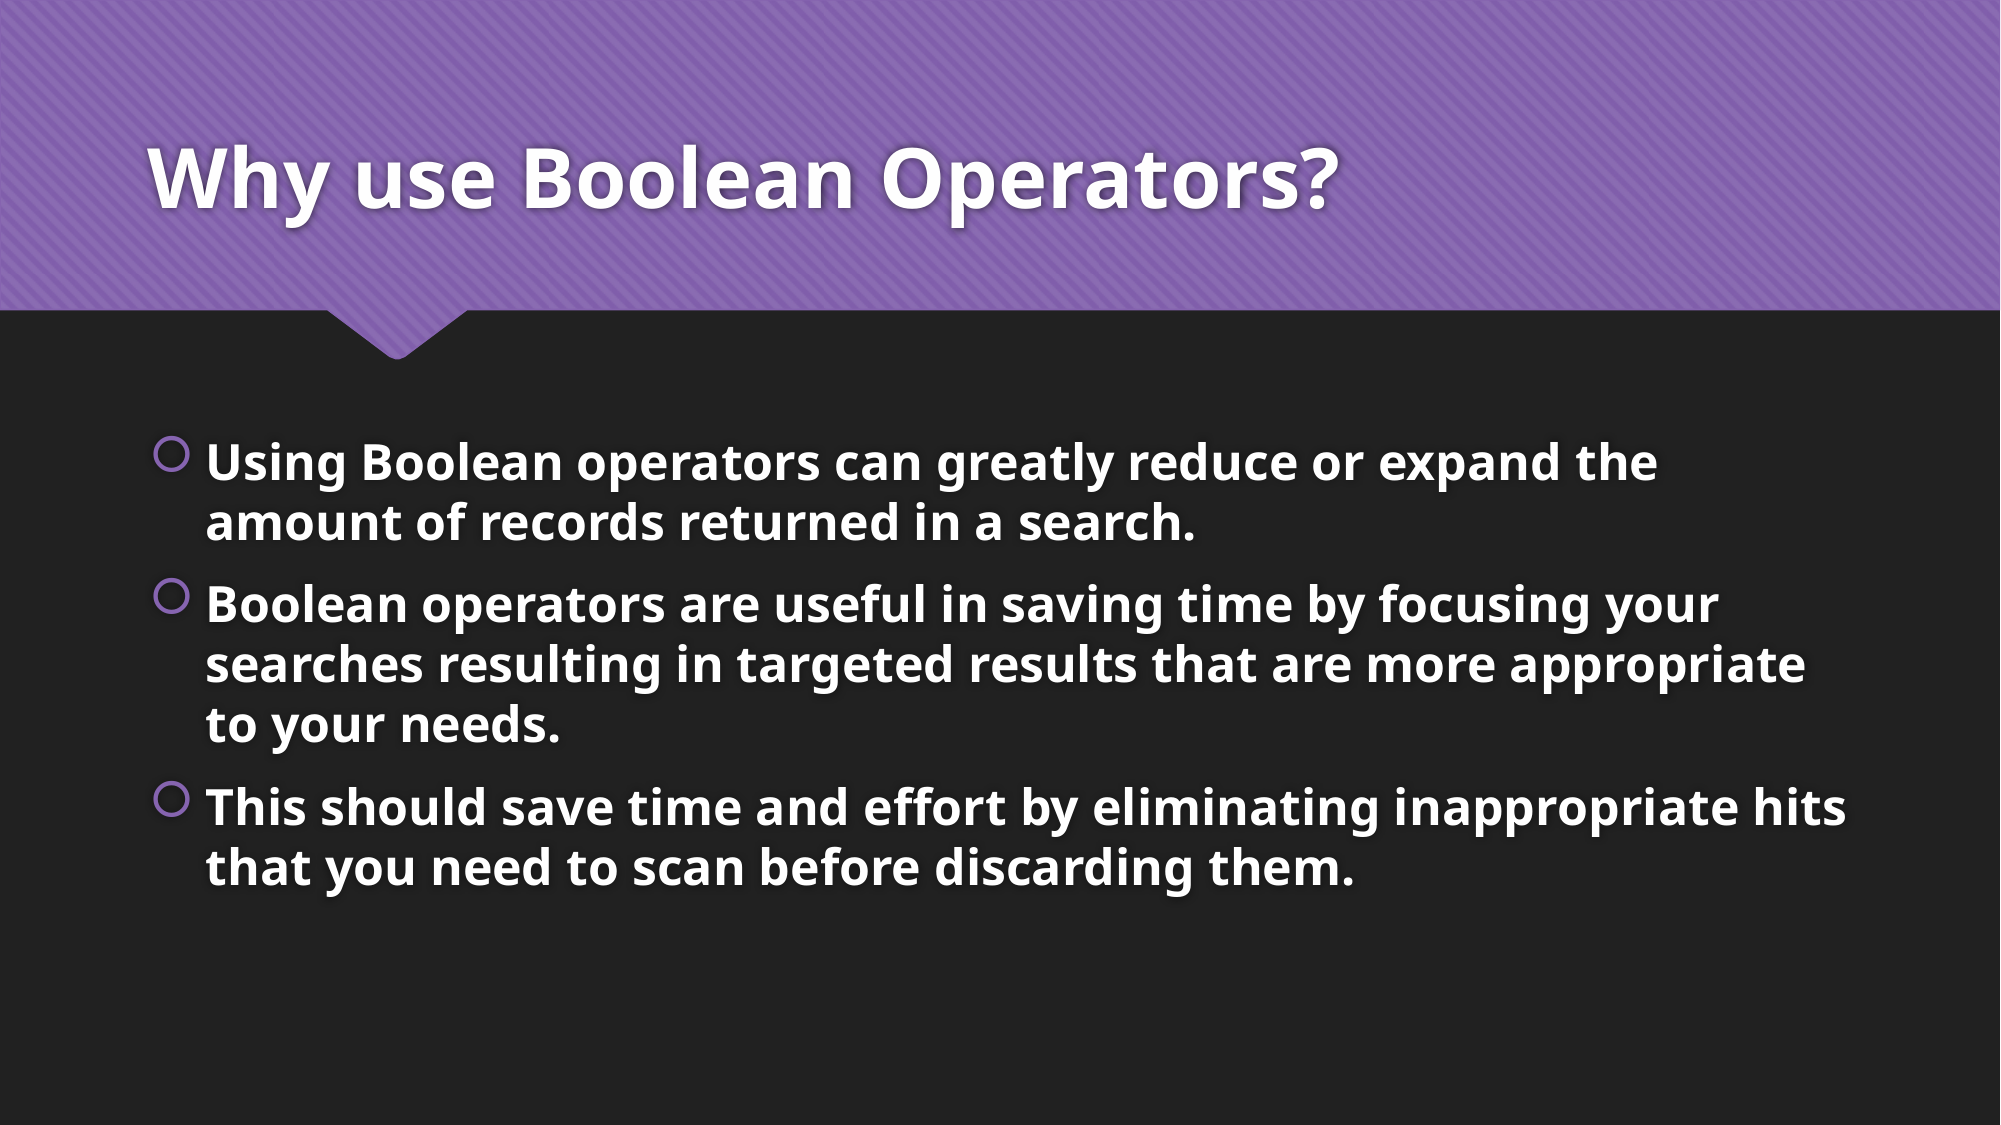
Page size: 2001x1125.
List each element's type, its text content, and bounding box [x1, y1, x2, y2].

list Using Boolean operators can greatly reduce or expand the amount of records returned in a search. Boolean operators are useful in saving time by focusing your searches resulting in targeted results that are more appropriate to your needs. This should save time and effort by eliminating inappropriate hits that you need to scan before discarding them. [134, 364, 1866, 962]
title Why use Boolean Operators? [132, 73, 1868, 233]
